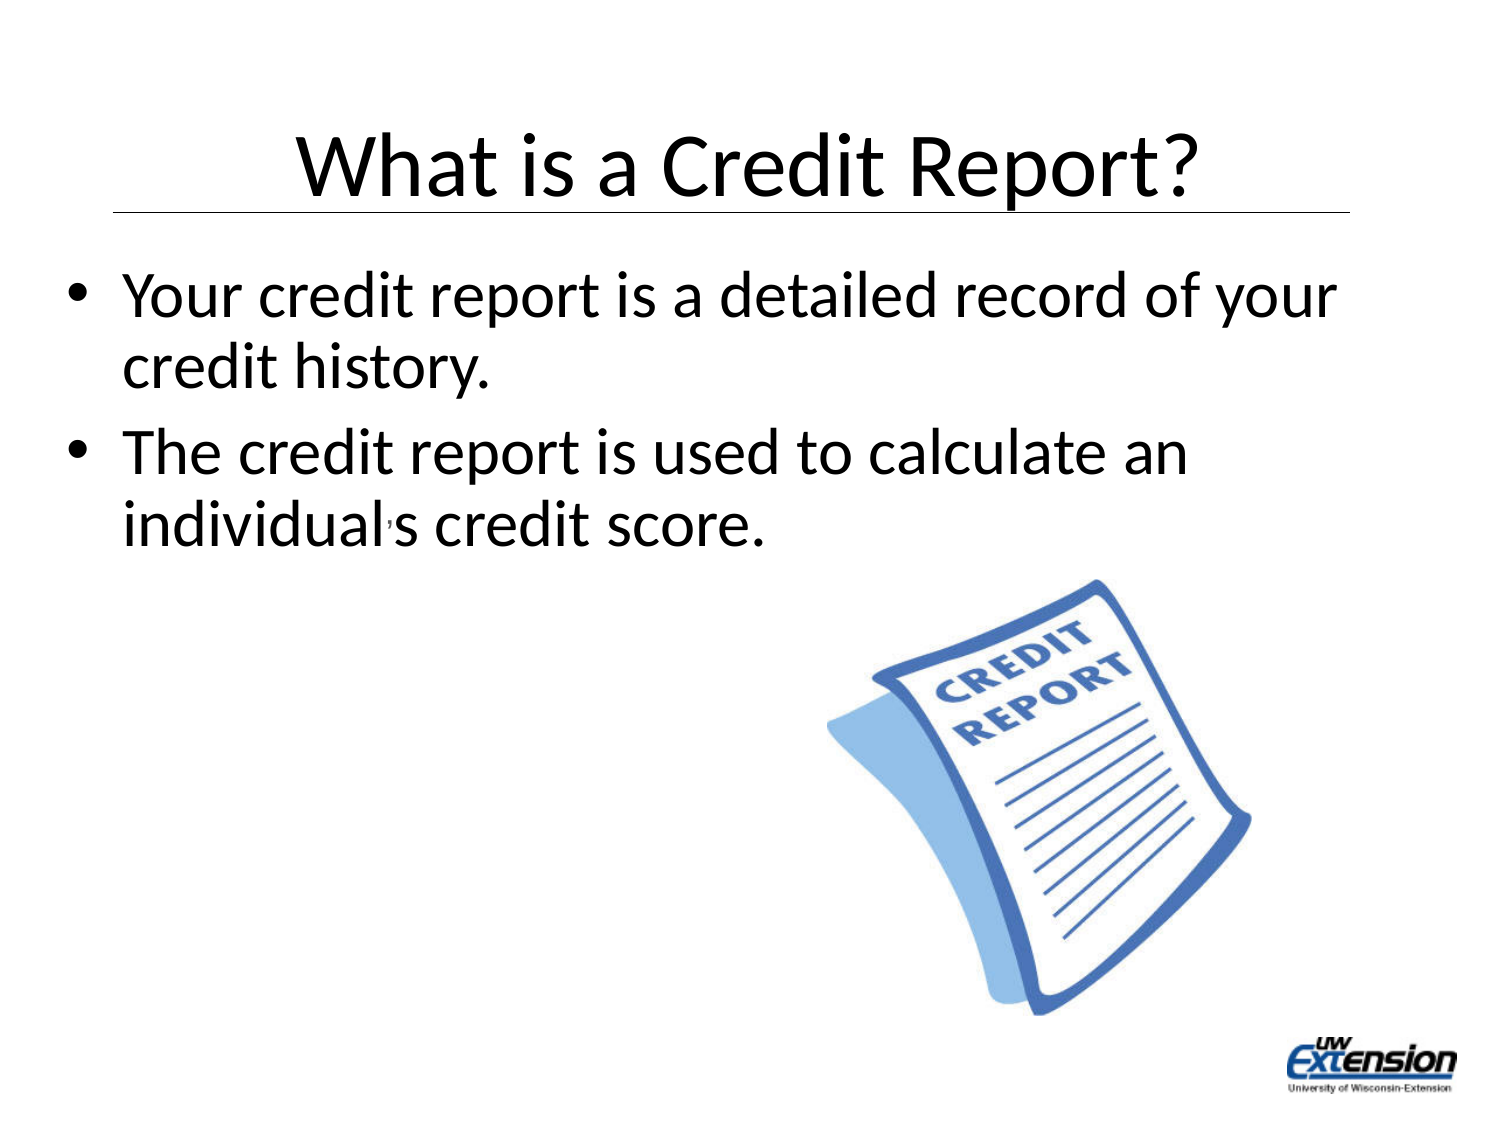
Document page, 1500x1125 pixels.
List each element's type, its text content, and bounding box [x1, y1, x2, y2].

picture [827, 578, 1252, 1016]
list Your credit report is a detailed record of your credit history. The credit report is used to calculate an individual’s credit score. [51, 252, 1449, 1000]
picture [1287, 1037, 1457, 1094]
title What is a Credit Report? [51, 97, 1449, 223]
